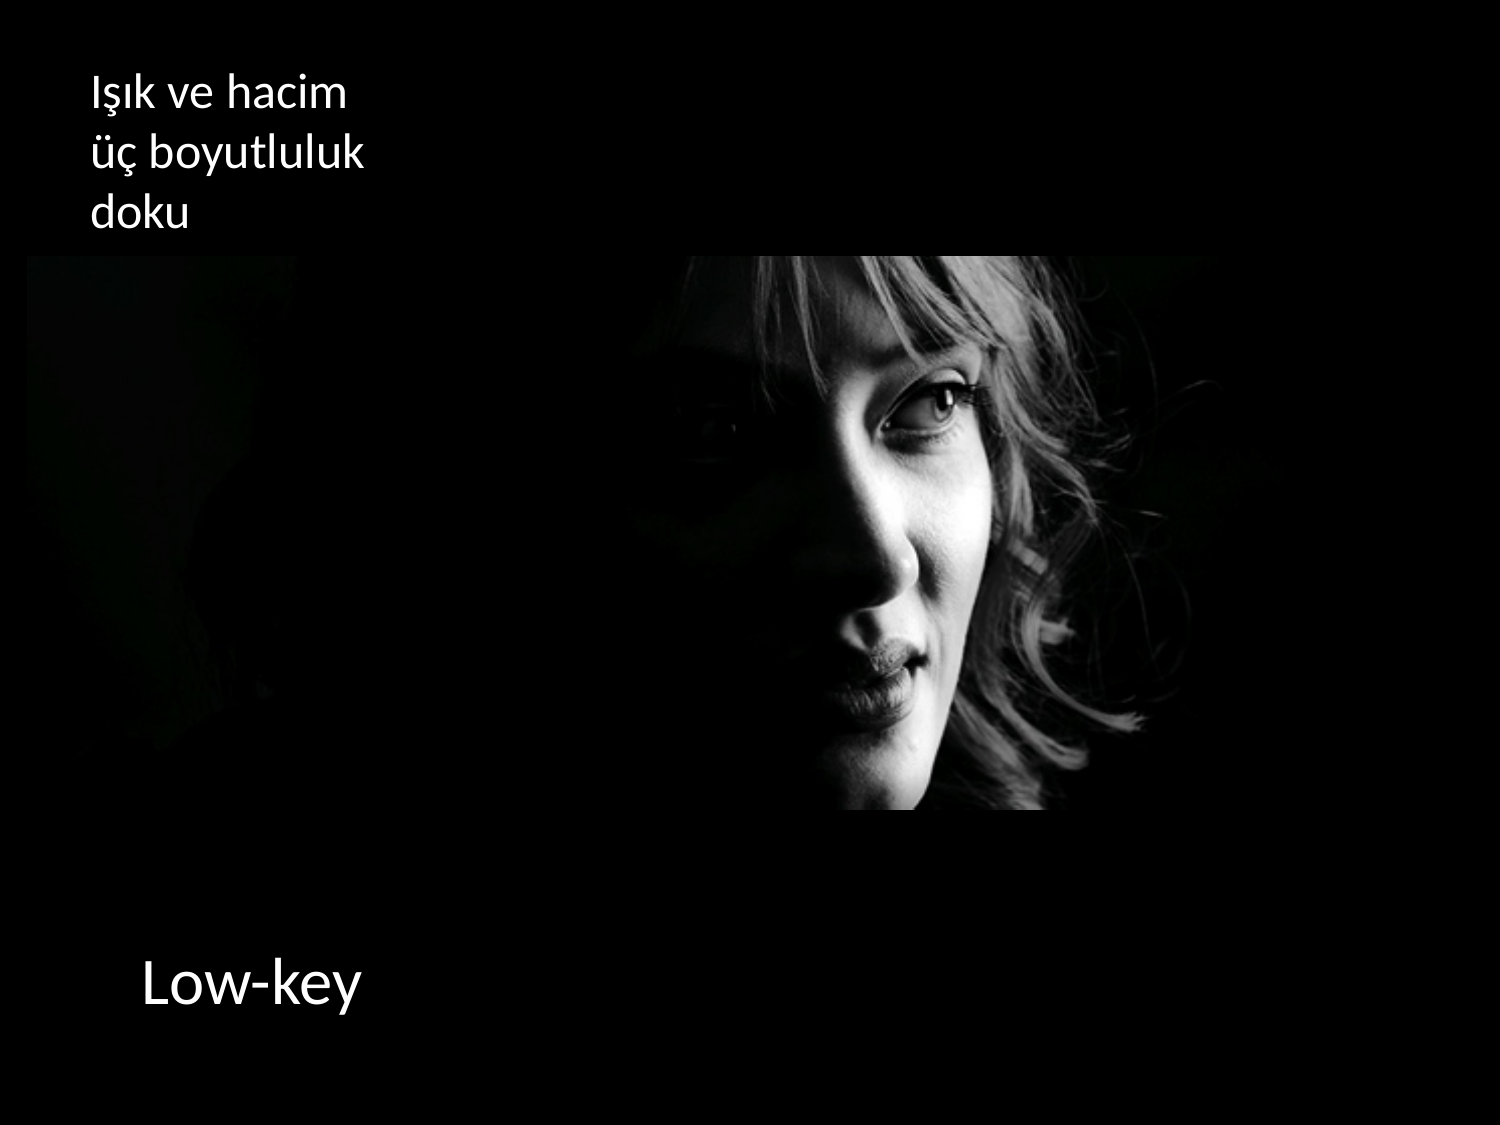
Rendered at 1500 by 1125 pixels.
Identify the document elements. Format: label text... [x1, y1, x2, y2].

picture [26, 255, 1500, 810]
text_box Low-key [126, 930, 393, 1026]
text_box Işık ve hacim üç boyutluluk doku Low-key [75, 51, 1250, 254]
